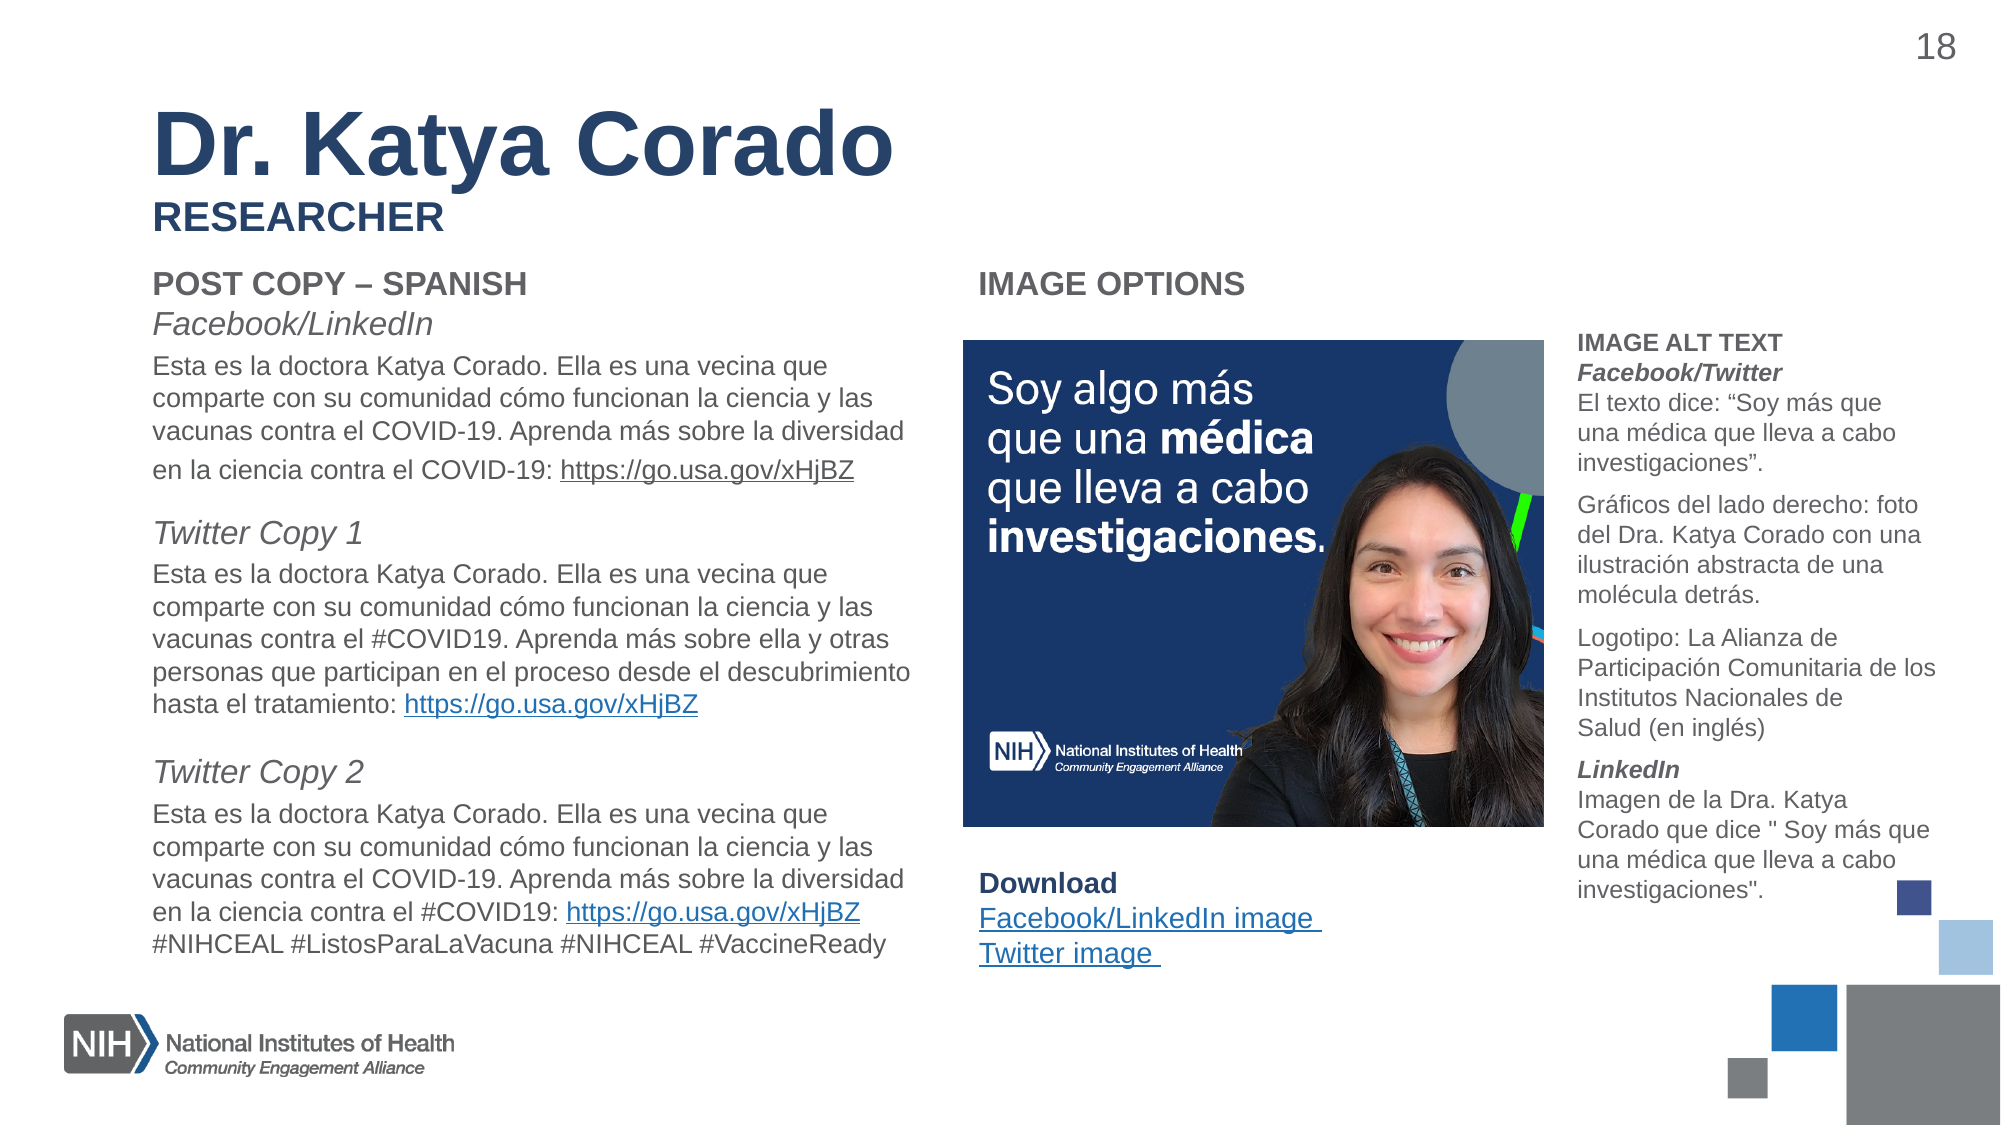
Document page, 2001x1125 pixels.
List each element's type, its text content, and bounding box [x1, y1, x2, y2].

text_box IMAGE ALT TEXT Facebook/Twitter El texto dice: “Soy más que una médica que lleva a cabo investigaciones”. Gráficos del lado derecho: foto del Dra. Katya Corado con una ilustración abstracta de una molécula detrás. Logotipo: La Alianza de Participación Comunitaria de los Institutos Nacionales de Salud (en inglés) LinkedIn Imagen de la Dra. Katya Corado que dice " Soy más que una médica que lleva a cabo investigaciones". [1562, 319, 1961, 911]
title Dr. Katya Corado RESEARCHER [137, 59, 1863, 278]
text_box Download Facebook/LinkedIn image Twitter image [963, 857, 1394, 977]
text_box IMAGE OPTIONS [963, 254, 1446, 310]
picture [0, 0, 2001, 1125]
list POST COPY – SPANISH Facebook/LinkedIn Esta es la doctora Katya Corado. Ella es una vecina que comparte con su comunidad cómo funcionan la ciencia y las vacunas contra el COVID-19. Aprenda más sobre la diversidad en la ciencia contra el COVID-19: https://go.usa.gov/xHjBZ Twitter Copy 1 Esta es la doctora Katya Corado. Ella es una vecina que comparte con su comunidad cómo funcionan la ciencia y las vacunas contra el #COVID19. Aprenda más sobre ella y otras personas que participan en el proceso desde el descubrimiento hasta el tratamiento: https://go.usa.gov/xHjBZ Twitter Copy 2 Esta es la doctora Katya Corado. Ella es una vecina que comparte con su comunidad cómo funcionan la ciencia y las vacunas contra el COVID-19. Aprenda más sobre la diversidad en la ciencia contra el #COVID19: https://go.usa.gov/xHjBZ #NIHCEAL #ListosParaLaVacuna #NIHCEAL #VaccineReady [137, 254, 926, 1035]
text_box 18 [1900, 14, 1981, 75]
